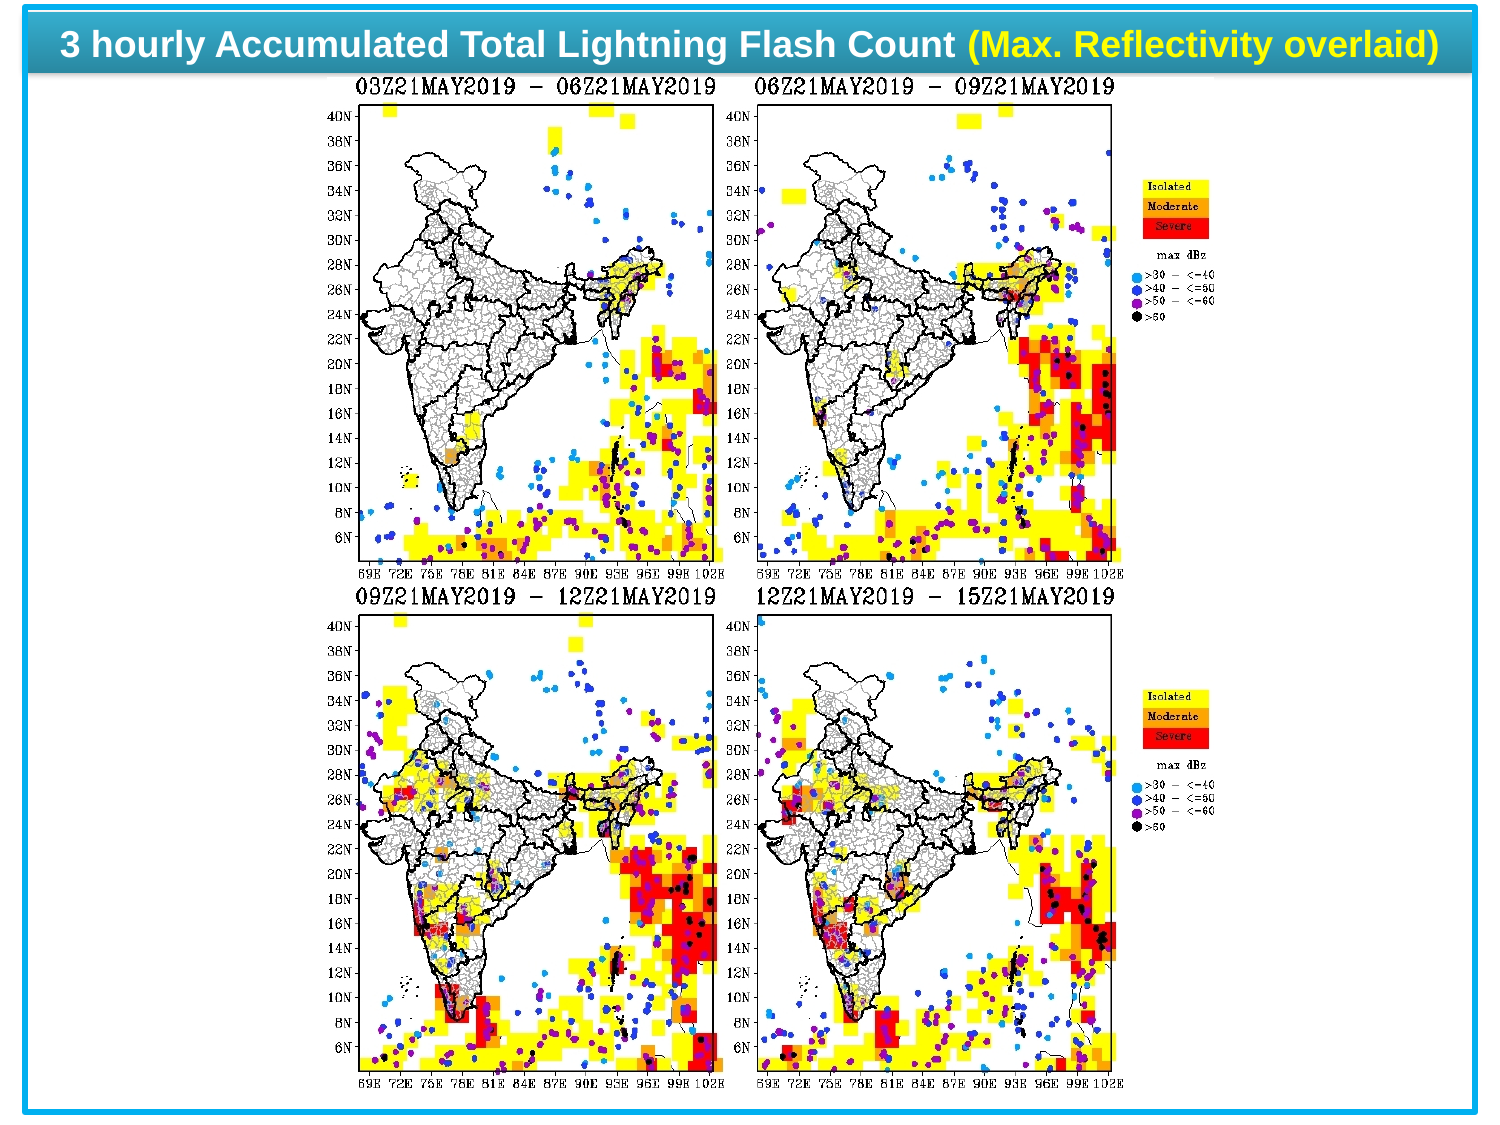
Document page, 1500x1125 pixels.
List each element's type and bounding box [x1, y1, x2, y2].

text_box [23, 5, 1477, 1114]
picture [327, 77, 1214, 1088]
